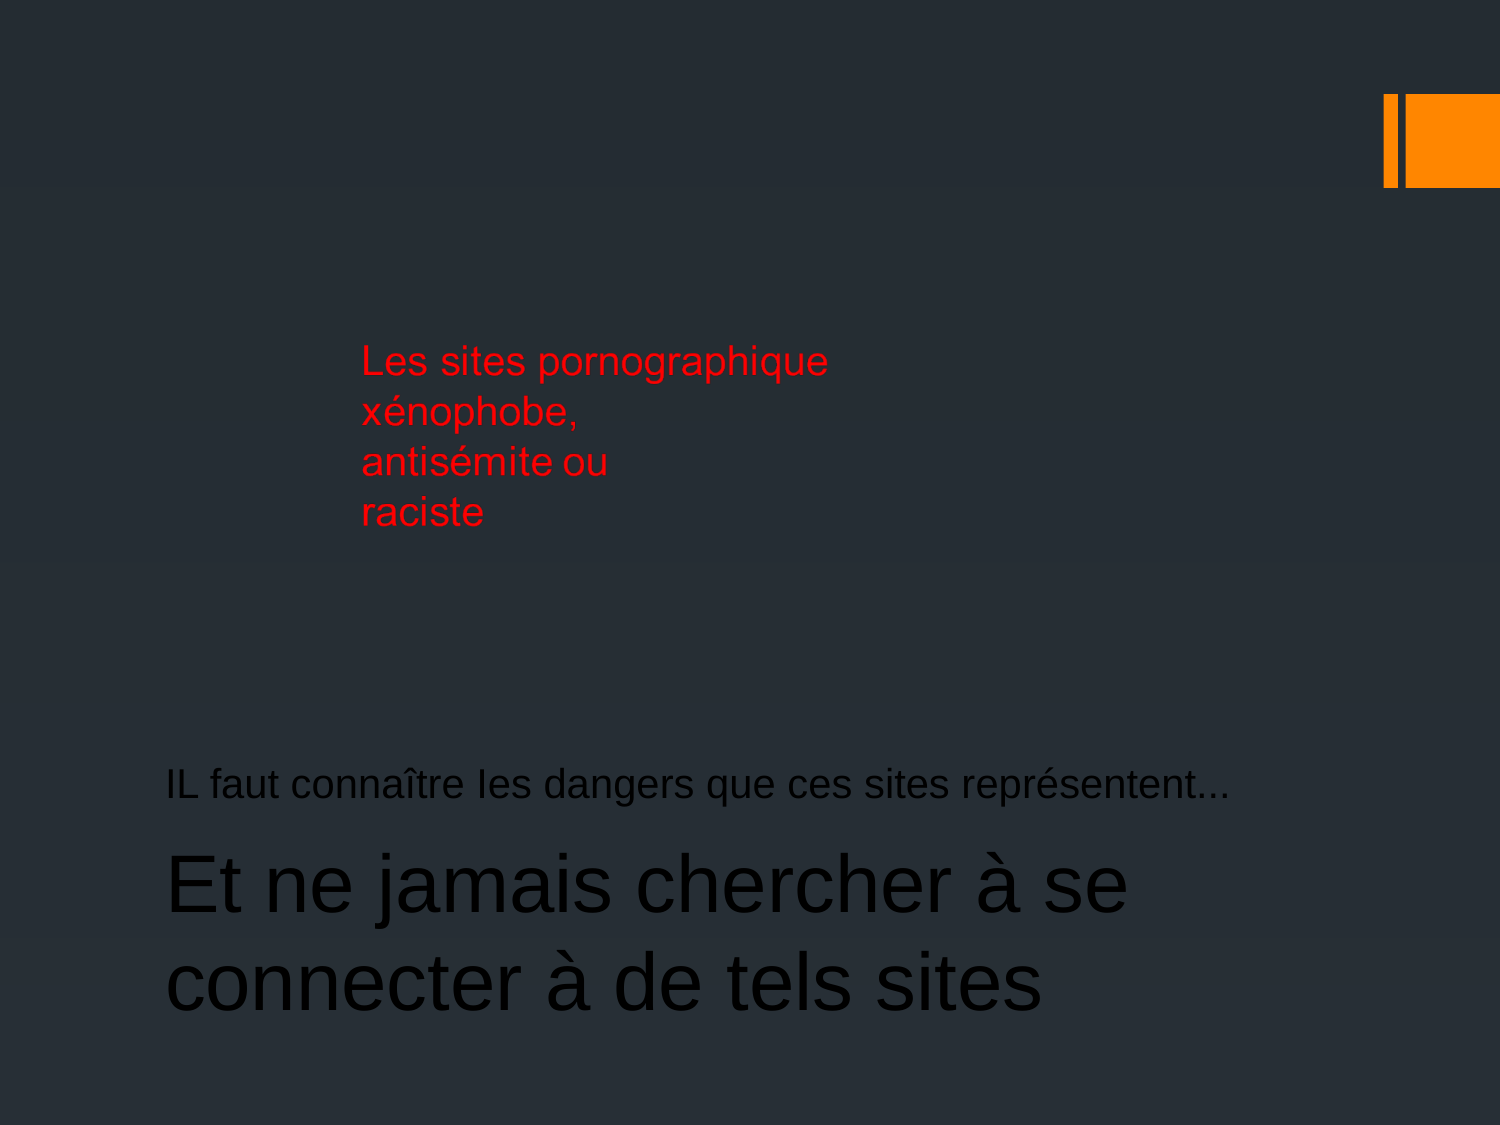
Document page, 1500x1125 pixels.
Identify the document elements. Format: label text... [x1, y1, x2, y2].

title Et ne jamais chercher à se connecter à de tels sites [150, 823, 1350, 1036]
picture [335, 321, 1098, 561]
list IL faut connaître Ies dangers que ces sites représentent... [150, 634, 1350, 815]
